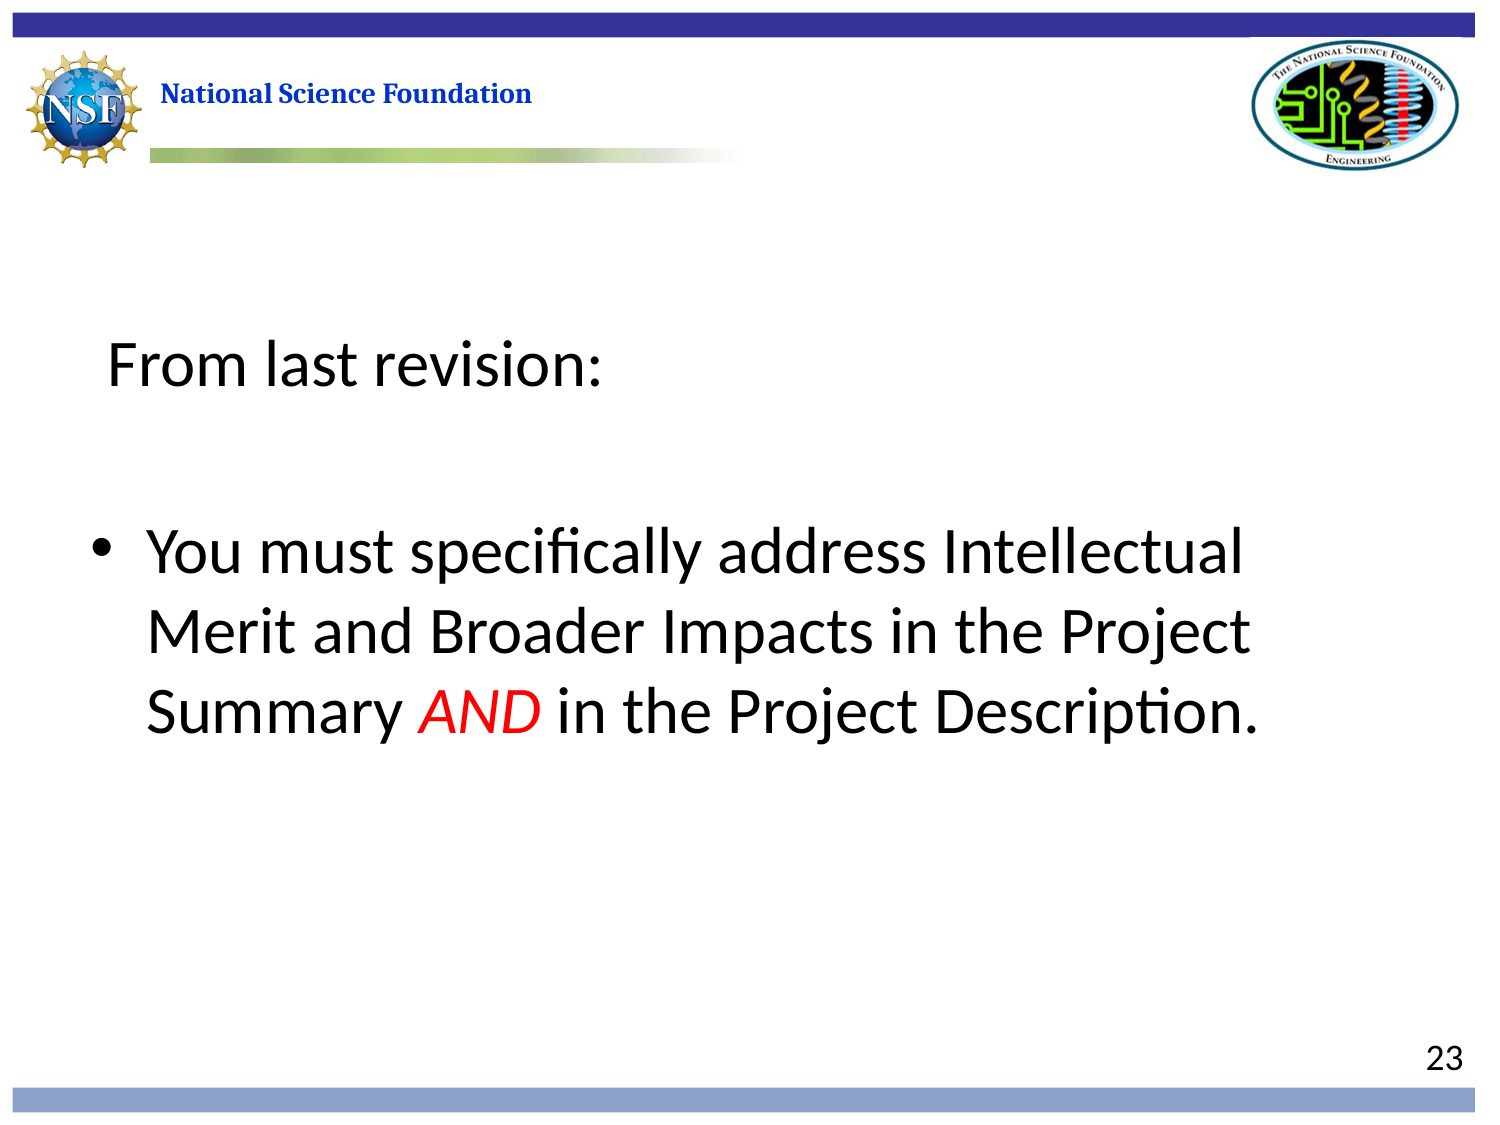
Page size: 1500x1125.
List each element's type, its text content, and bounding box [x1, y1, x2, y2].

list From last revision: You must specifically address Intellectual Merit and Broader Impacts in the Project Summary AND in the Project Description. [75, 312, 1425, 1005]
picture [150, 148, 750, 163]
slide_number 23 [1325, 999, 1479, 1112]
picture [1250, 37, 1462, 175]
picture [24, 48, 143, 169]
